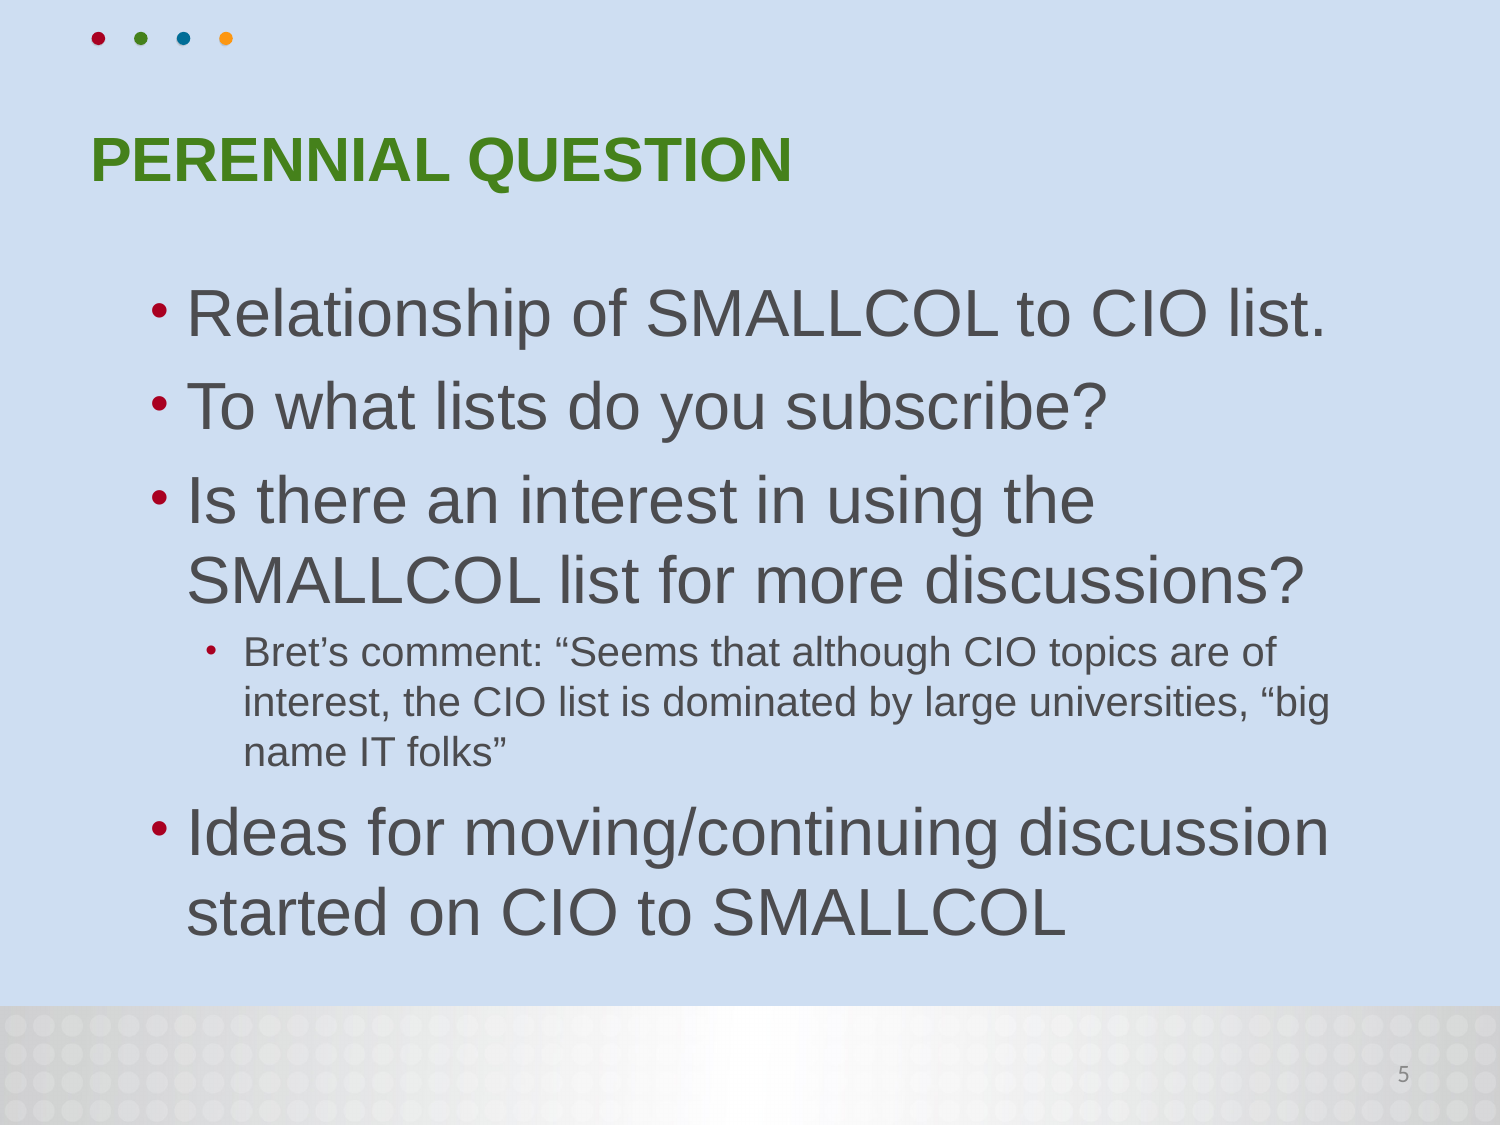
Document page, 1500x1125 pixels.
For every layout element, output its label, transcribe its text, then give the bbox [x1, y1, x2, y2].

list Relationship of SMALLCOL to CIO list. To what lists do you subscribe? Is there an interest in using the SMALLCOL list for more discussions? Bret’s comment: “Seems that although CIO topics are of interest, the CIO list is dominated by large universities, “big name IT folks” Ideas for moving/continuing discussion started on CIO to SMALLCOL [87, 262, 1438, 1006]
slide_number 5 [1074, 1042, 1425, 1103]
title perennial question [75, 62, 1450, 250]
picture [0, 1006, 1500, 1125]
